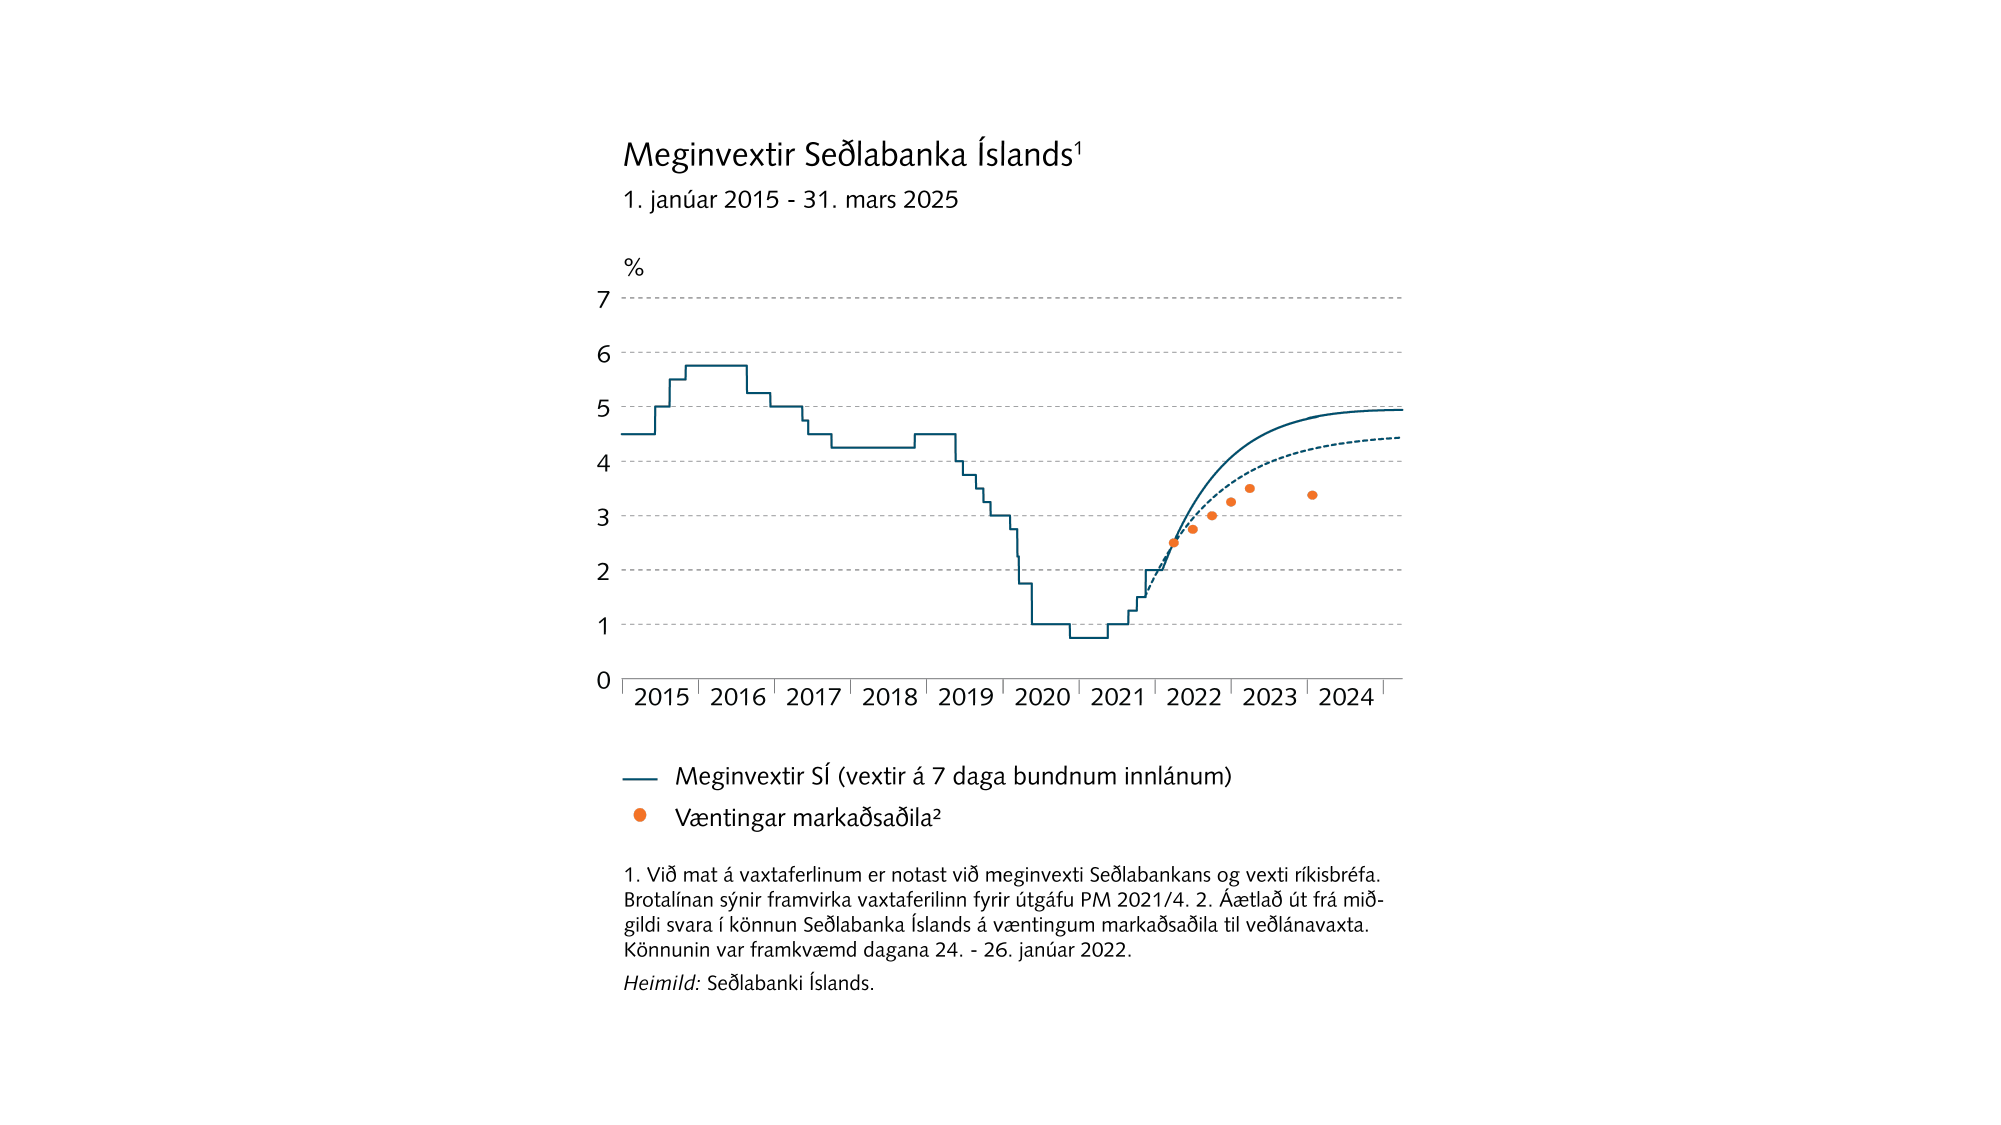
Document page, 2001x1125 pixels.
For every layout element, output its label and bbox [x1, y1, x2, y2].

picture [596, 126, 1404, 999]
